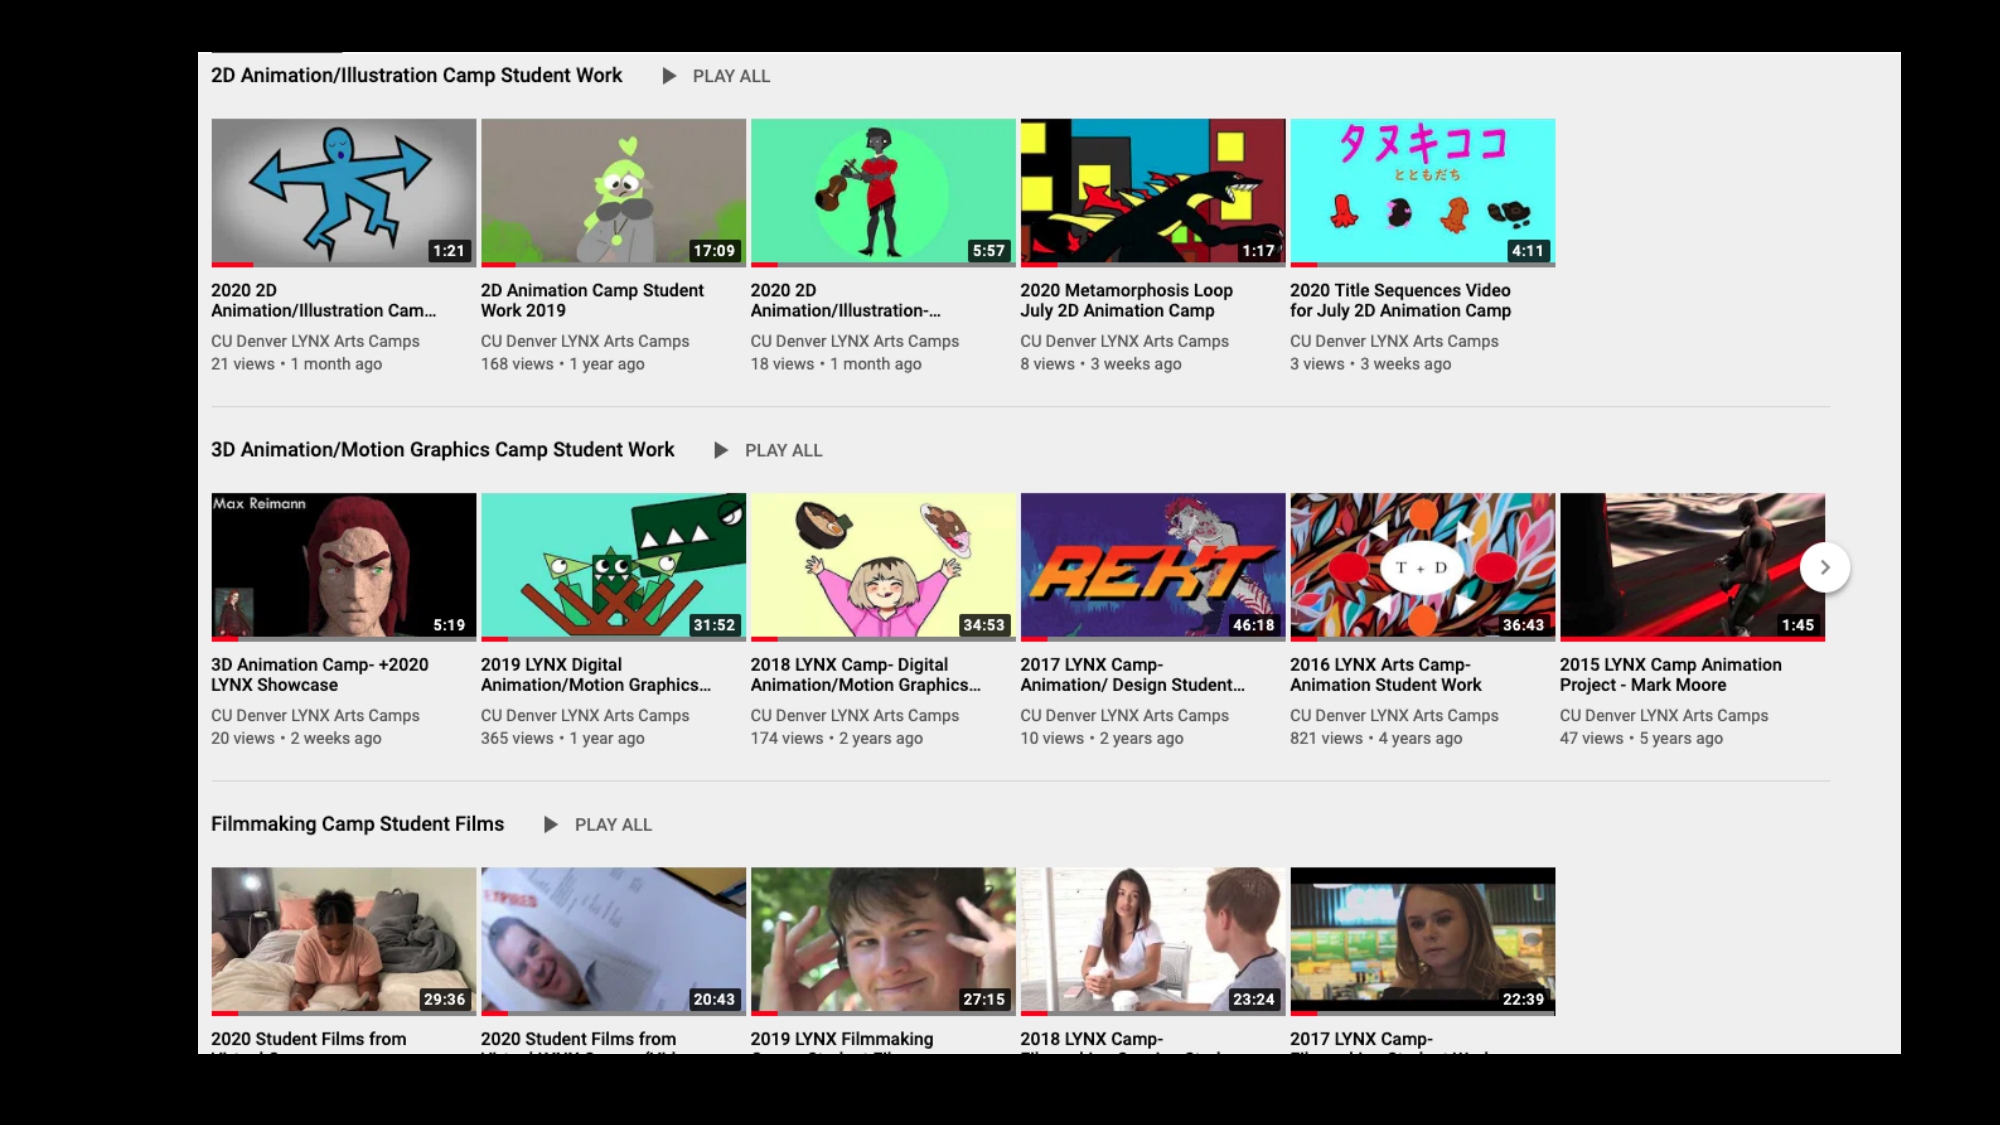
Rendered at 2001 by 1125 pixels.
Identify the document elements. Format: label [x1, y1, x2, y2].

picture [198, 52, 1901, 1054]
